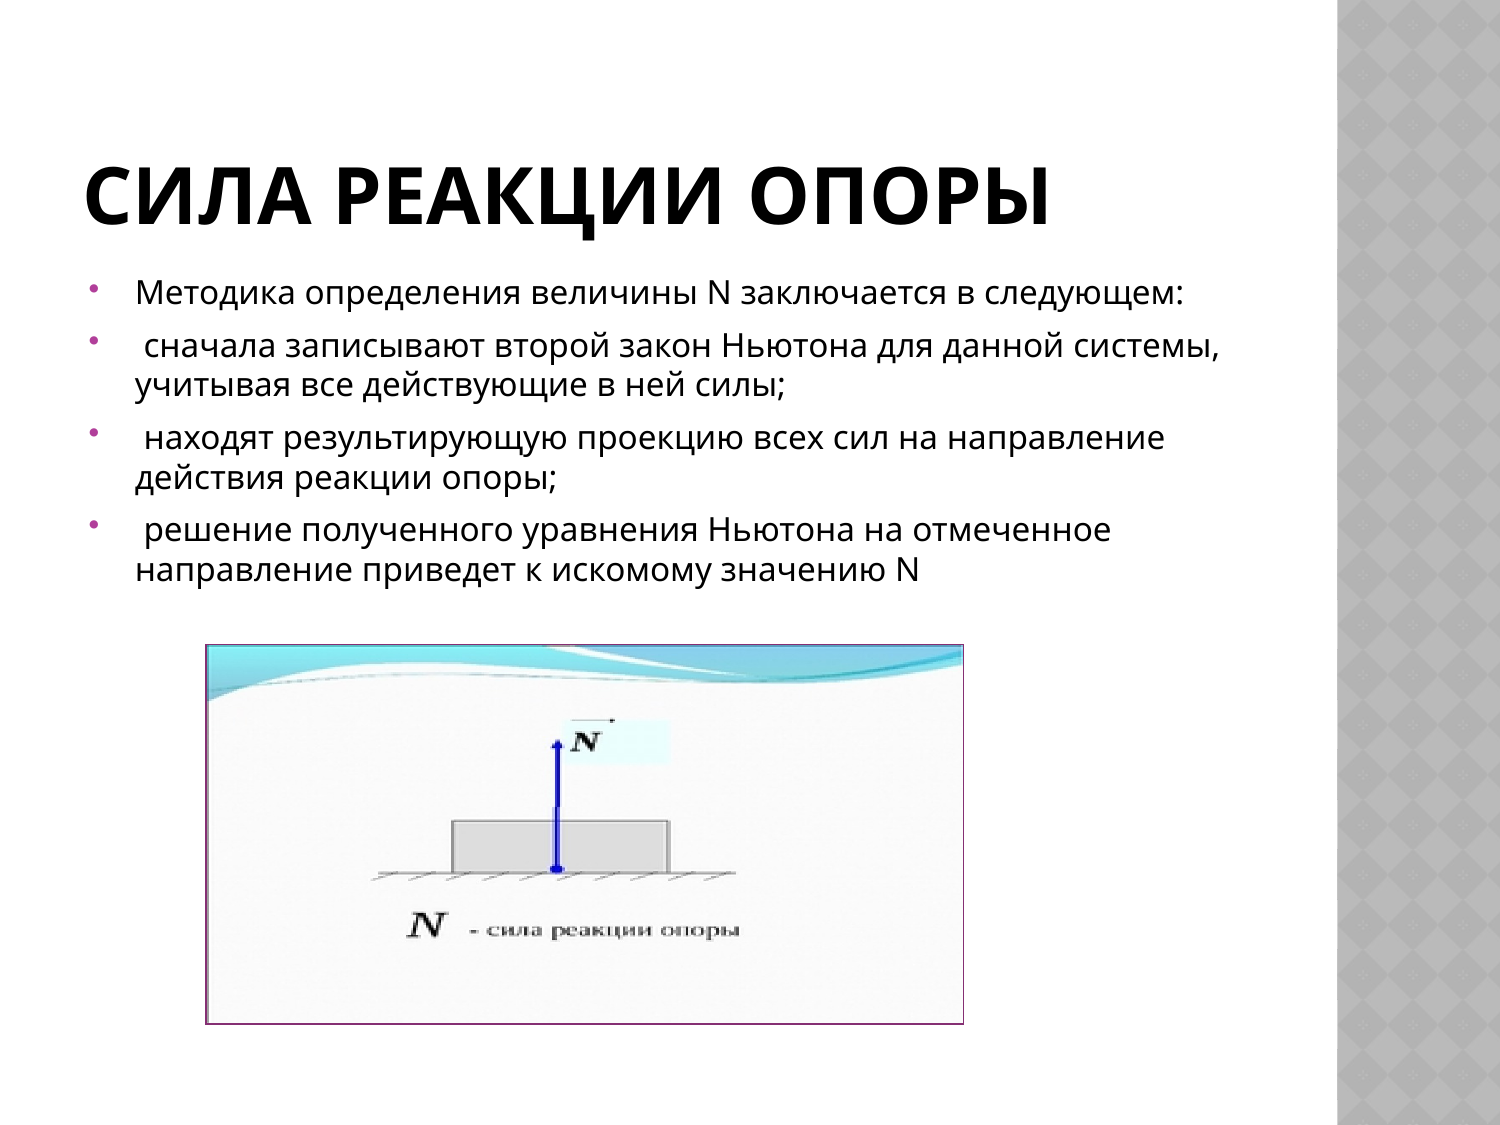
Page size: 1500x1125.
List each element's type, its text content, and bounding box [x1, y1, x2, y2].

list Методика определения величины N заключается в следующем: сначала записывают второй закон Ньютона для данной системы, учитывая все действующие в ней силы; находят результирующую проекцию всех сил на направление действия реакции опоры; решение полученного уравнения Ньютона на отмеченное направление приведет к искомому значению N [75, 264, 1263, 1059]
picture [206, 644, 963, 1024]
title Сила реакции опоры [75, 52, 1263, 240]
